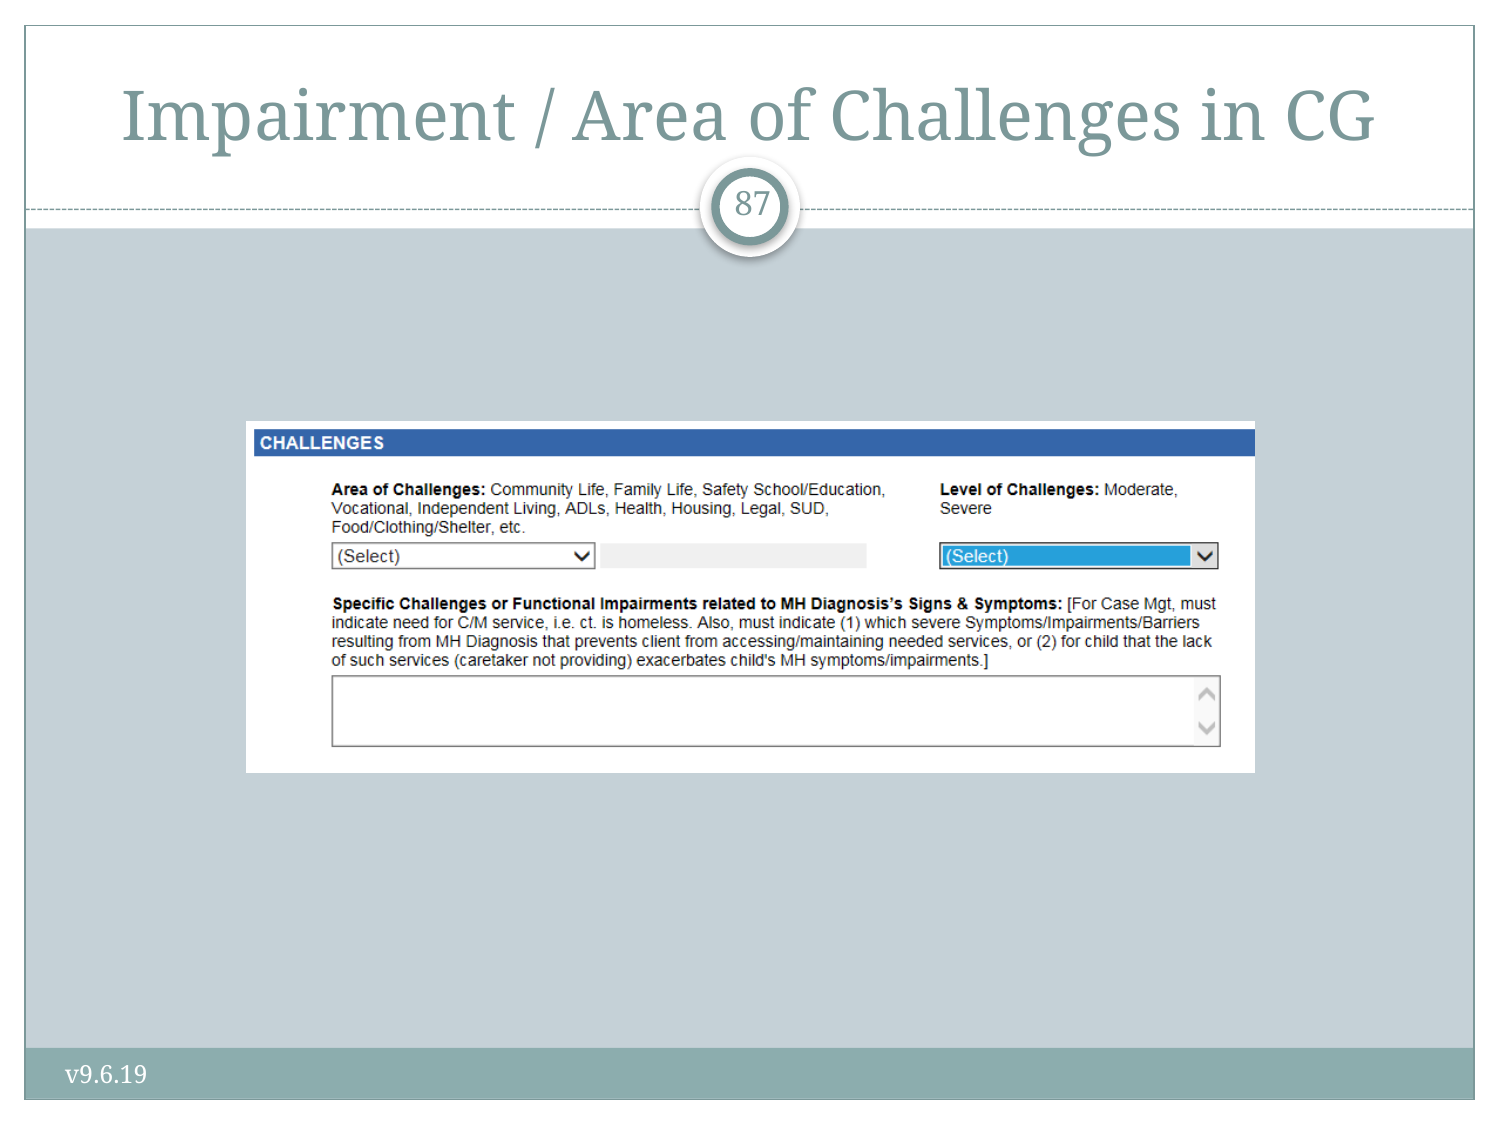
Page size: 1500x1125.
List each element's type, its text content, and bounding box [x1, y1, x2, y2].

picture [245, 421, 1255, 773]
footer v9.6.19 [50, 1051, 638, 1112]
slide_number 87 [715, 168, 791, 241]
list [150, 363, 1380, 981]
title Impairment / Area of Challenges in CG [49, 37, 1450, 162]
